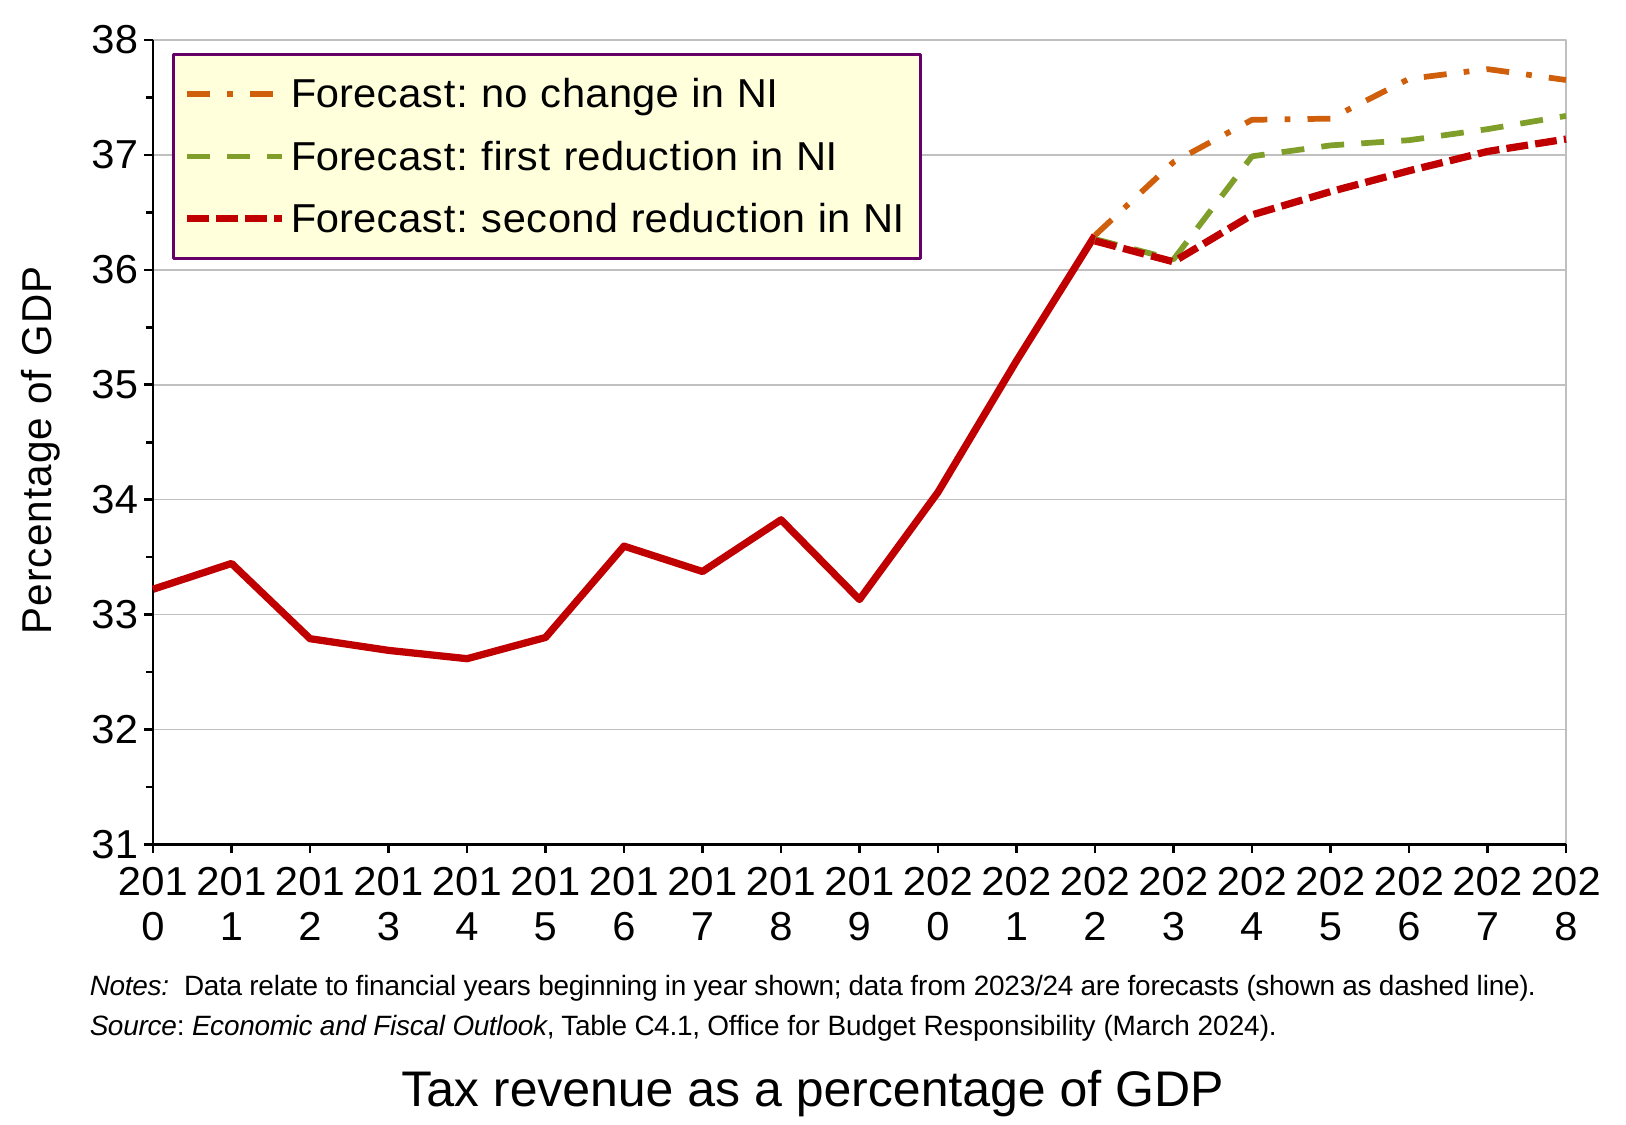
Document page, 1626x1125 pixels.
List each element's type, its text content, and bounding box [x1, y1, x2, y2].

chart [0, 0, 1625, 950]
text_box Notes: Data relate to financial years beginning in year shown; data from 2023/24 are forecasts (shown as dashed line). Source: Economic and Fiscal Outlook, Table C4.1, Office for Budget Responsibility (March 2024). [0, 960, 1625, 1049]
text_box Tax revenue as a percentage of GDP [0, 1049, 1625, 1124]
